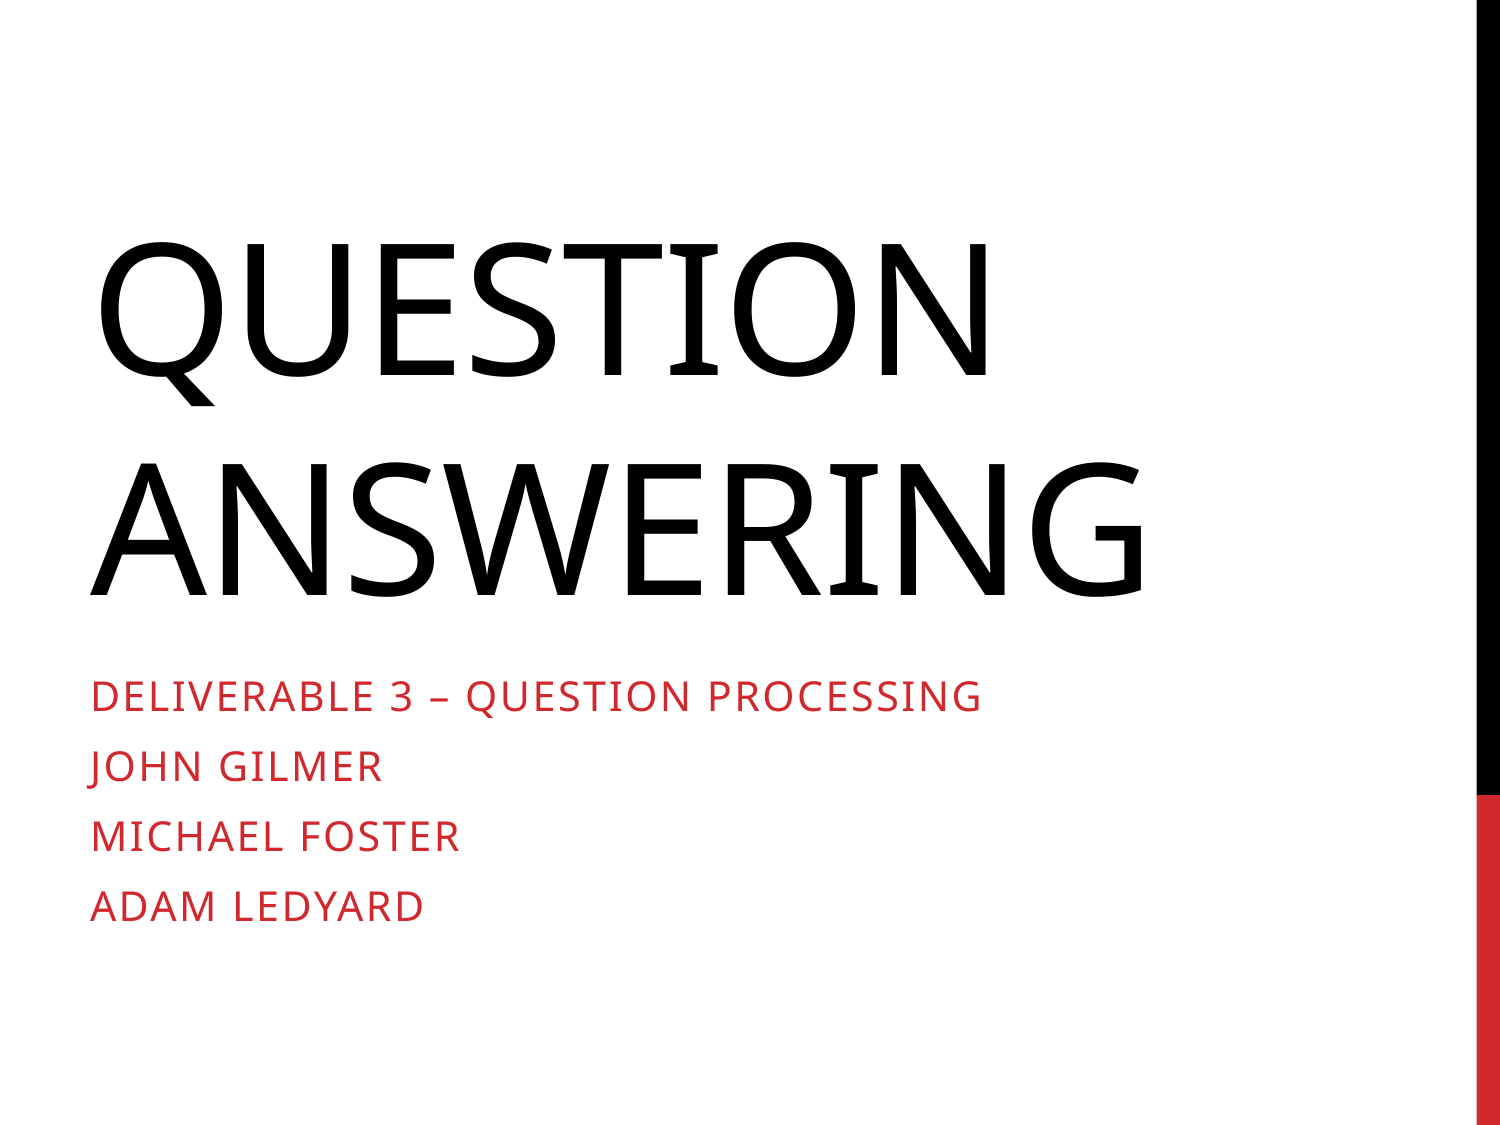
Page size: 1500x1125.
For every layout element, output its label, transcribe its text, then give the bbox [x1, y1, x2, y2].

title Question AnswerinG [75, 37, 1450, 788]
subtitle Deliverable 3 – Question Processing John Gilmer Michael Foster Adam Ledyard [75, 662, 1200, 938]
